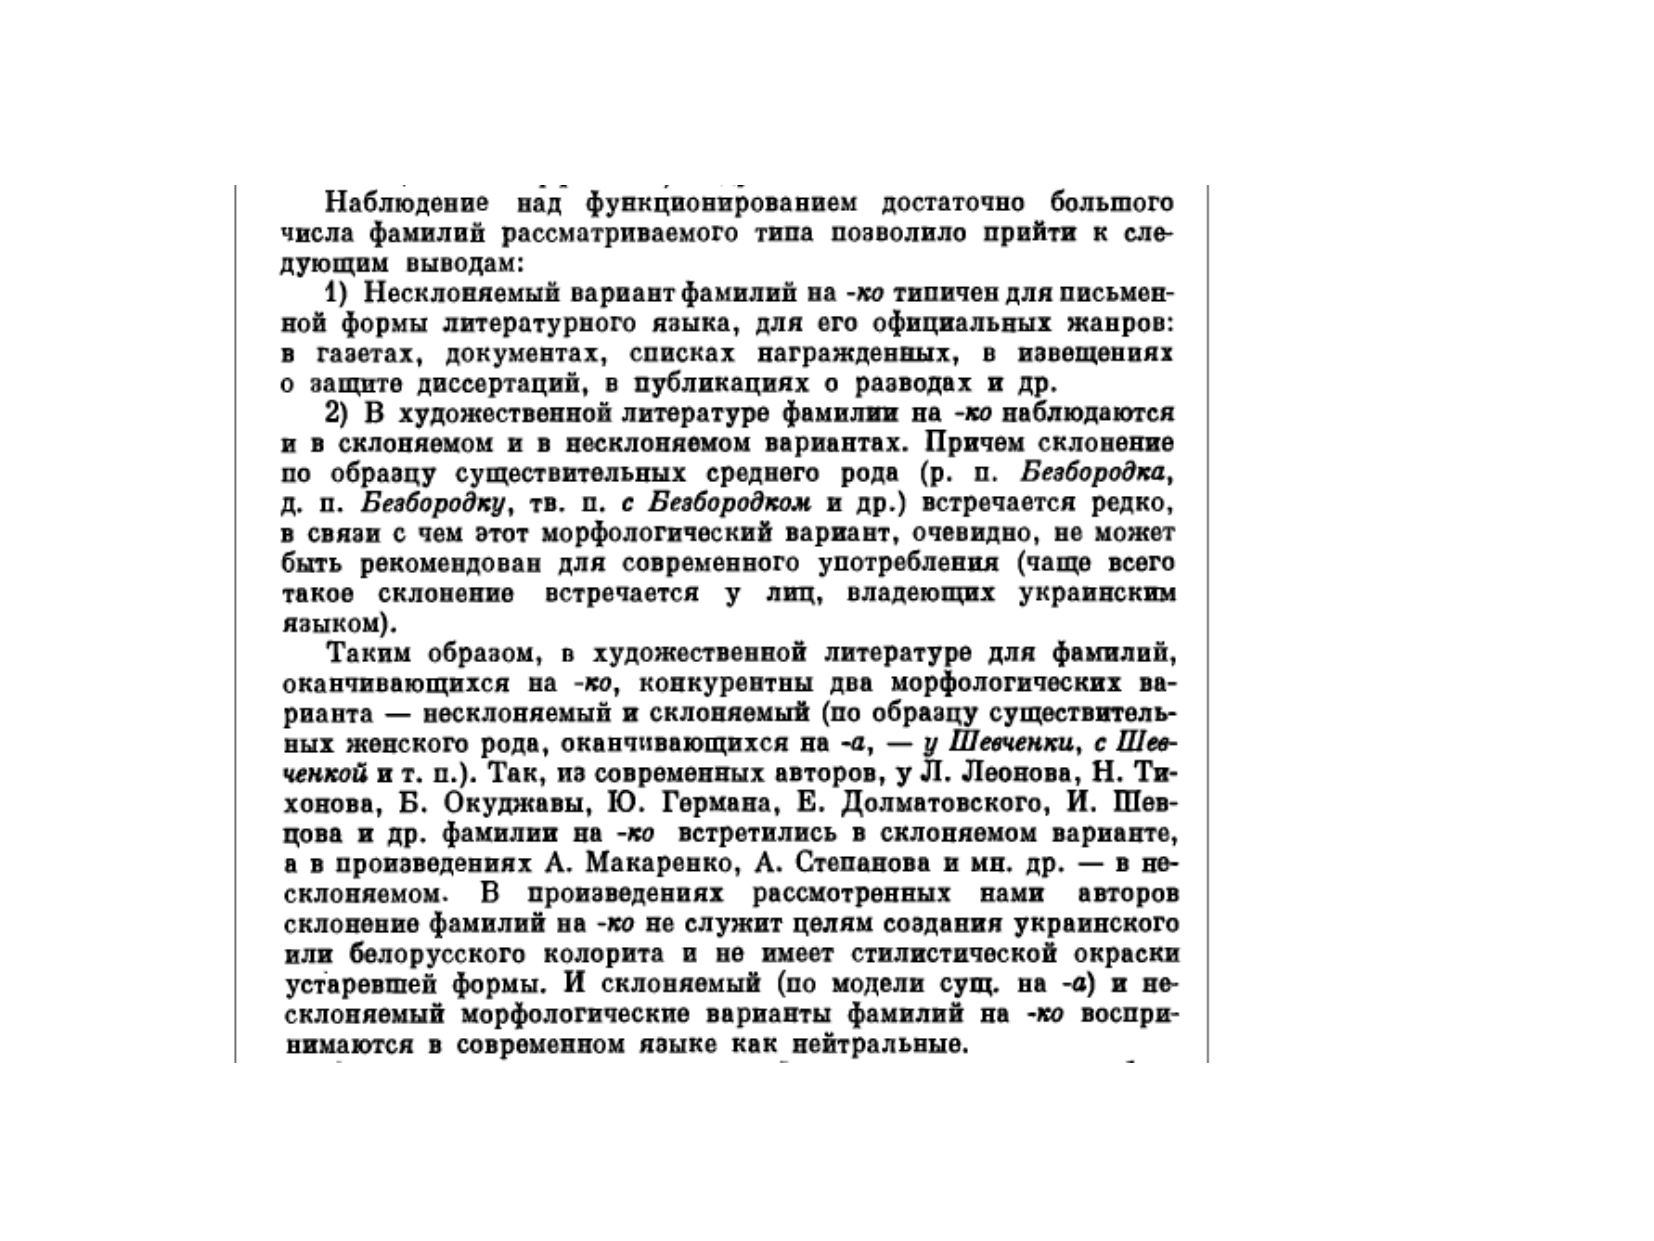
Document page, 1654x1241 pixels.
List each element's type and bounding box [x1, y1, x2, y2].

picture [233, 185, 1213, 1064]
